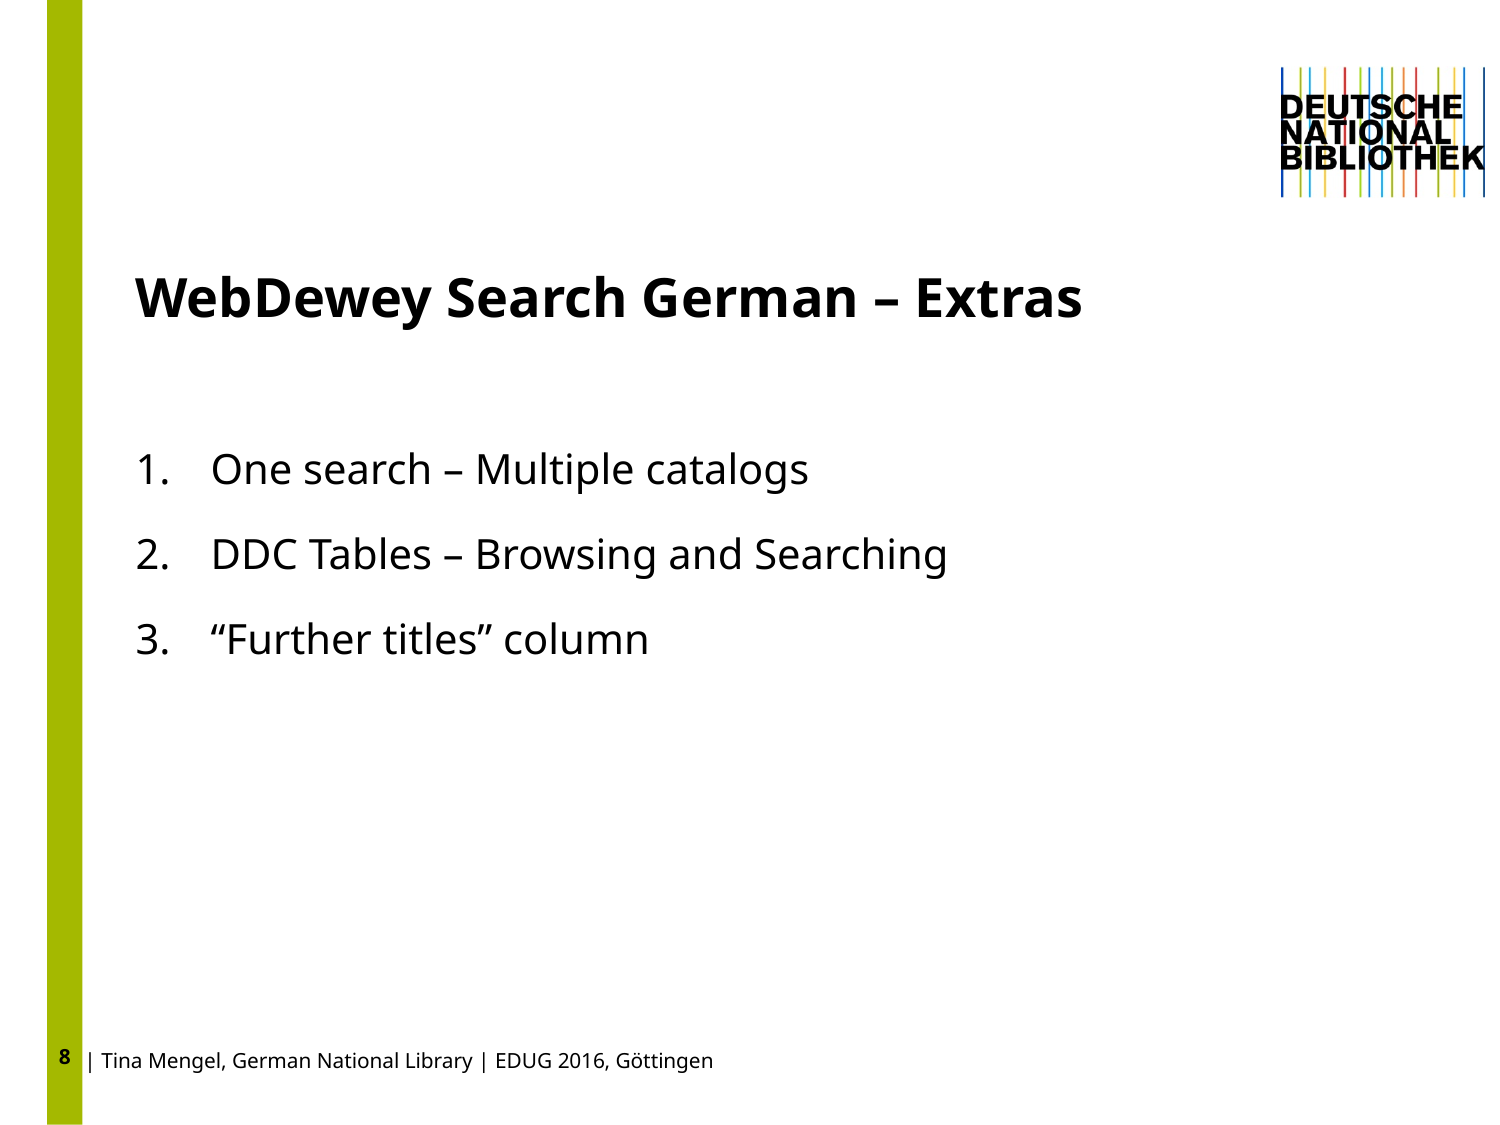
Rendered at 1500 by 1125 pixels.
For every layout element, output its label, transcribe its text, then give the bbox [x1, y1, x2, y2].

list One search – Multiple catalogs DDC Tables – Browsing and Searching “Further titles” column [135, 442, 1382, 1004]
footer | Tina Mengel, German National Library | EDUG 2016, Göttingen [84, 1047, 1377, 1073]
title WebDewey Search German – Extras [135, 265, 1382, 394]
text_box 8 [47, 0, 83, 1125]
picture [1281, 66, 1485, 198]
